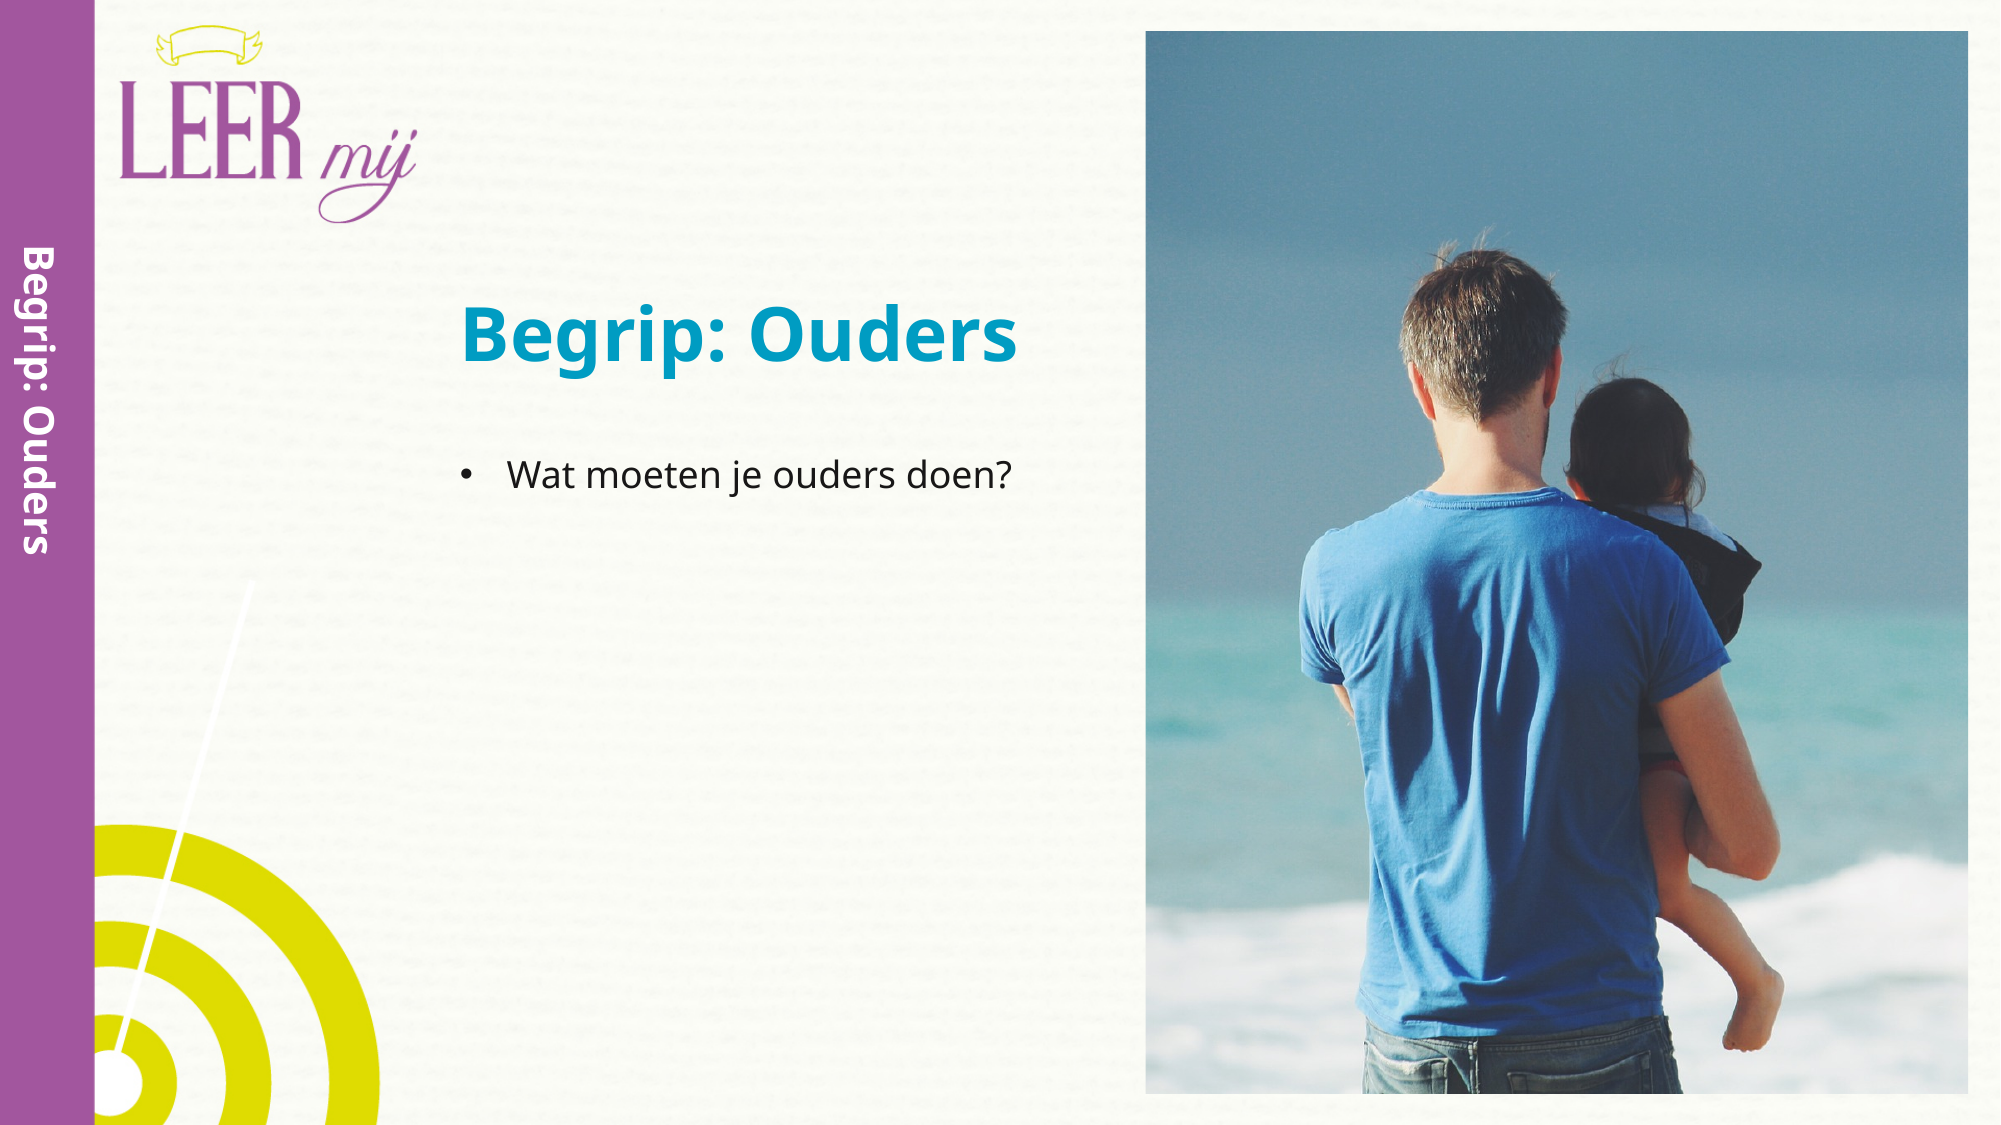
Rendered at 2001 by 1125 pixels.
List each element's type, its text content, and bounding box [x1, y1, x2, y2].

picture [0, 0, 2001, 1125]
title Begrip: Ouders [444, 229, 1102, 386]
list Wat moeten je ouders doen? [444, 448, 1105, 968]
list Begrip: Ouders [7, 229, 89, 1094]
